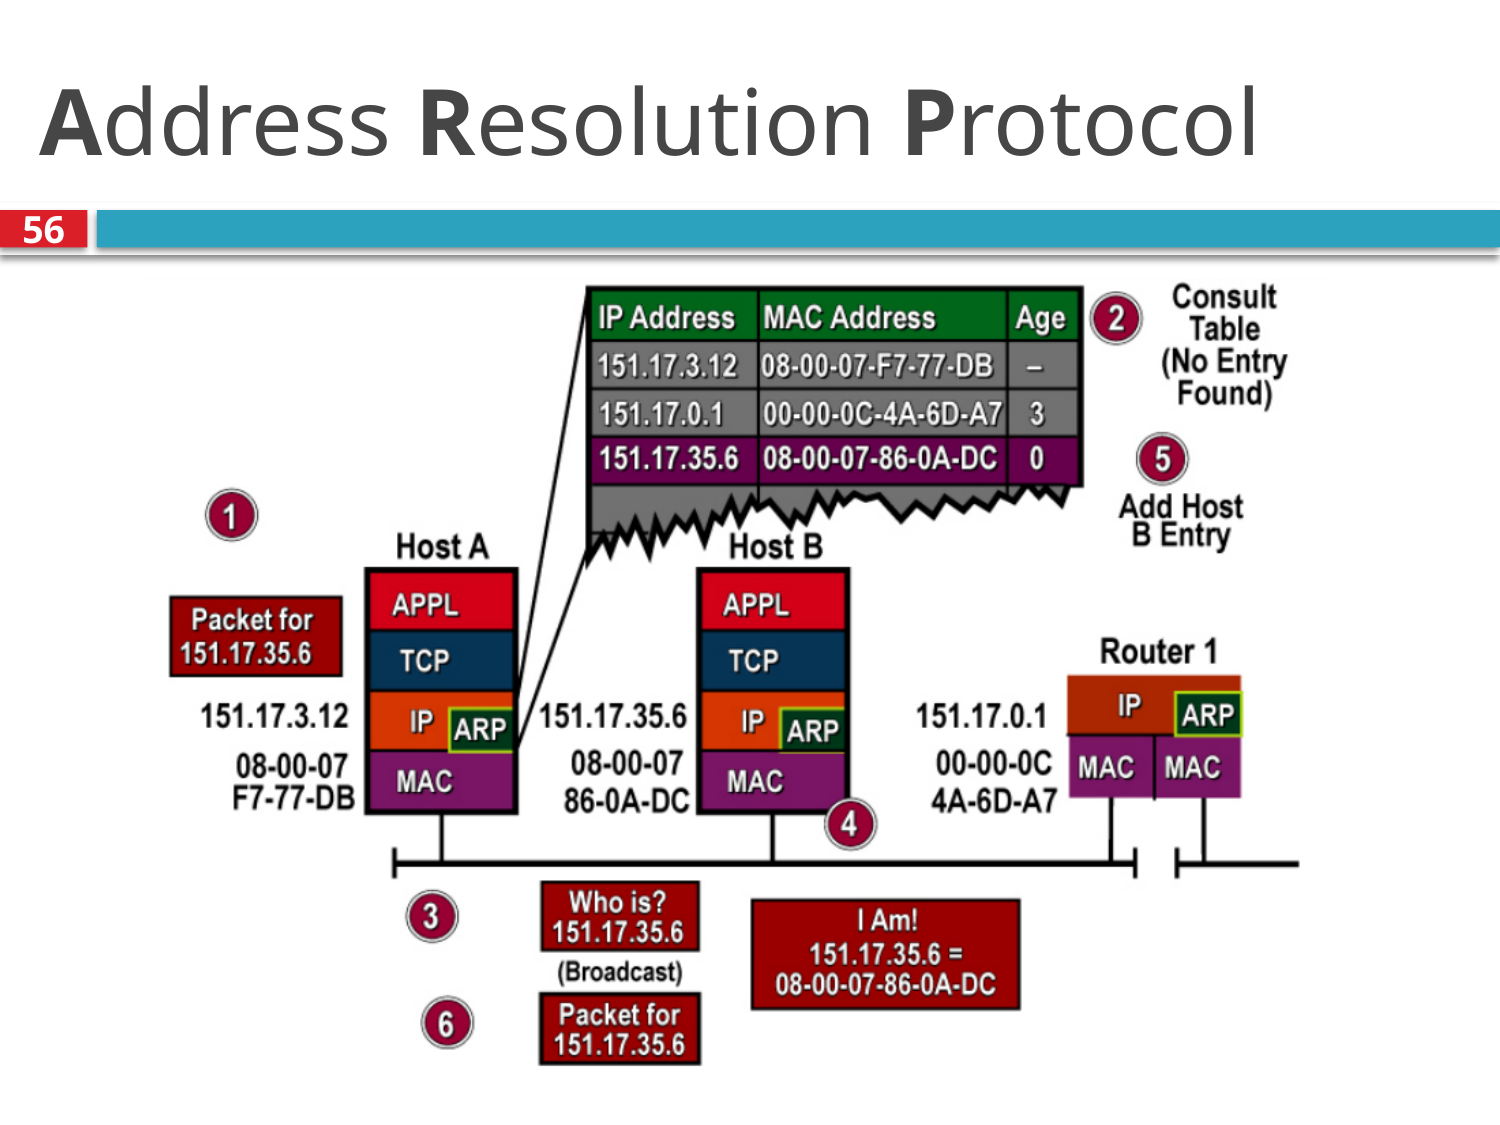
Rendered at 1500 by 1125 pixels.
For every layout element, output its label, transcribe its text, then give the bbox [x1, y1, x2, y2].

title Address Resolution Protocol [24, 37, 1475, 200]
picture [137, 278, 1334, 1077]
slide_number 56 [0, 206, 88, 257]
